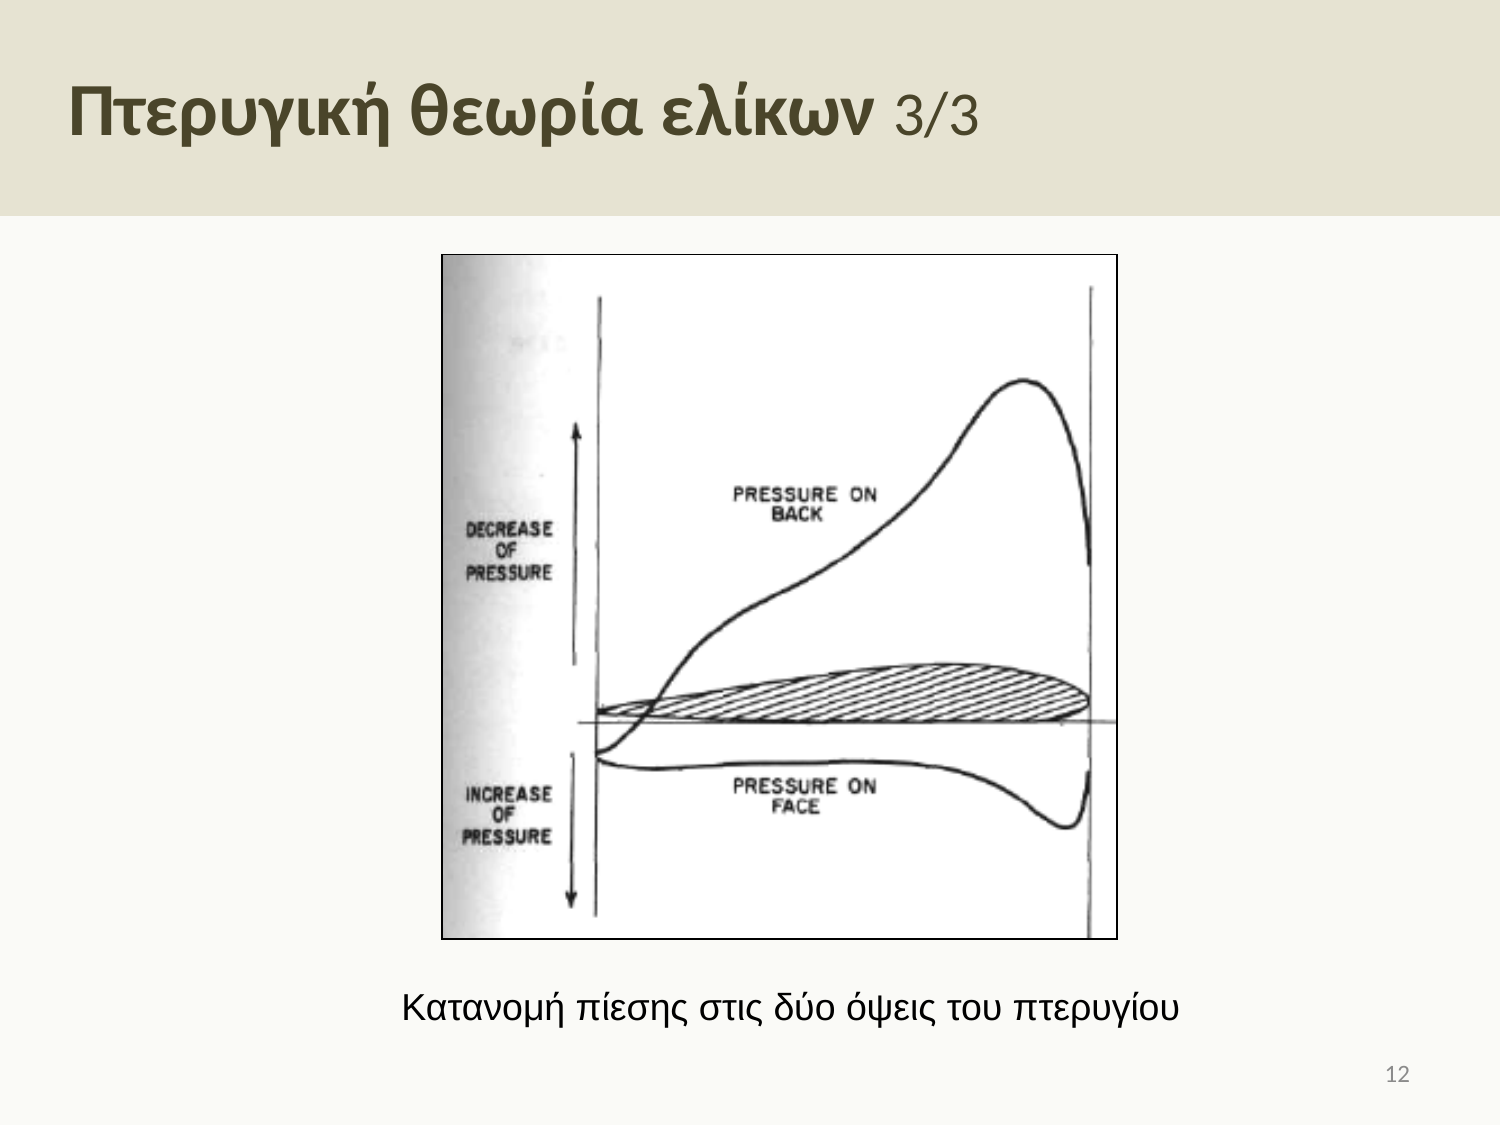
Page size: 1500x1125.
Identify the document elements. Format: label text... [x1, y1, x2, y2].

slide_number 11 [1074, 1042, 1425, 1103]
picture [442, 255, 1117, 939]
title Πτερυγική θεωρία ελίκων 3/3 [53, 14, 1425, 197]
text_box Κατανομή πίεσης στις δύο όψεις του πτερυγίου [333, 975, 1249, 1036]
